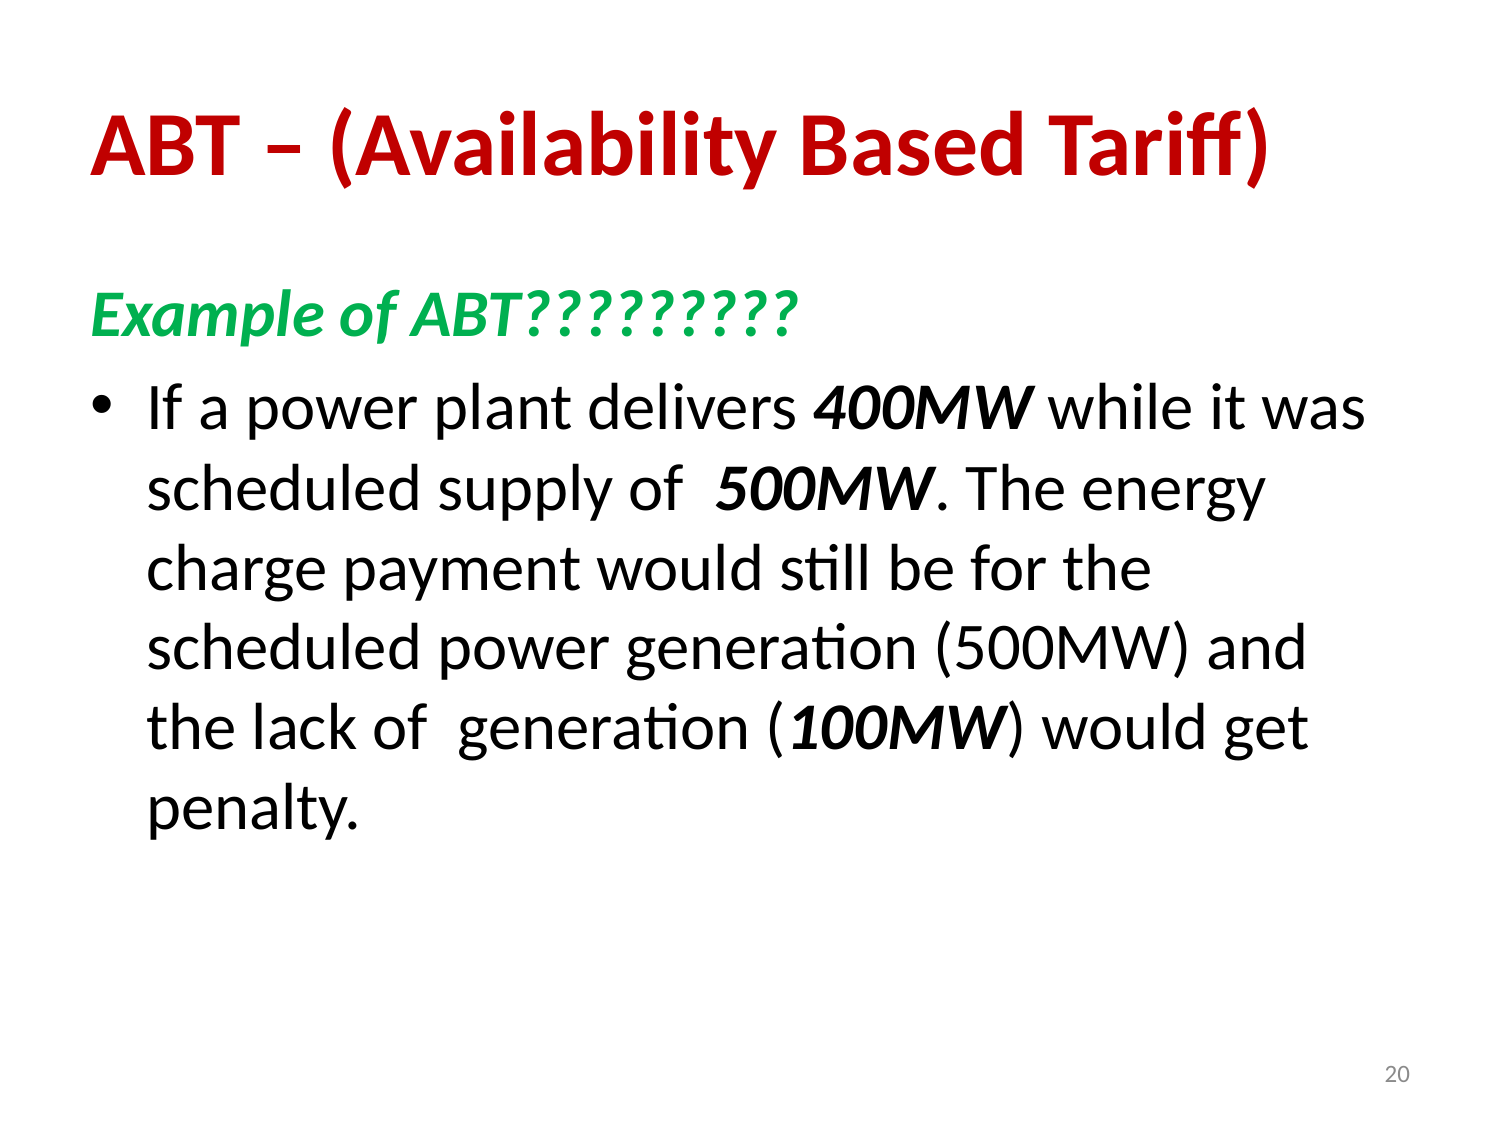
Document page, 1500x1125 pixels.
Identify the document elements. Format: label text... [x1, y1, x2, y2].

slide_number 20 [1074, 1042, 1425, 1103]
list Example of ABT????????? If a power plant delivers 400MW while it was scheduled supply of 500MW. The energy charge payment would still be for the scheduled power generation (500MW) and the lack of generation (100MW) would get penalty. [75, 262, 1425, 1005]
title ABT – (Availability Based Tariff) [75, 45, 1425, 233]
